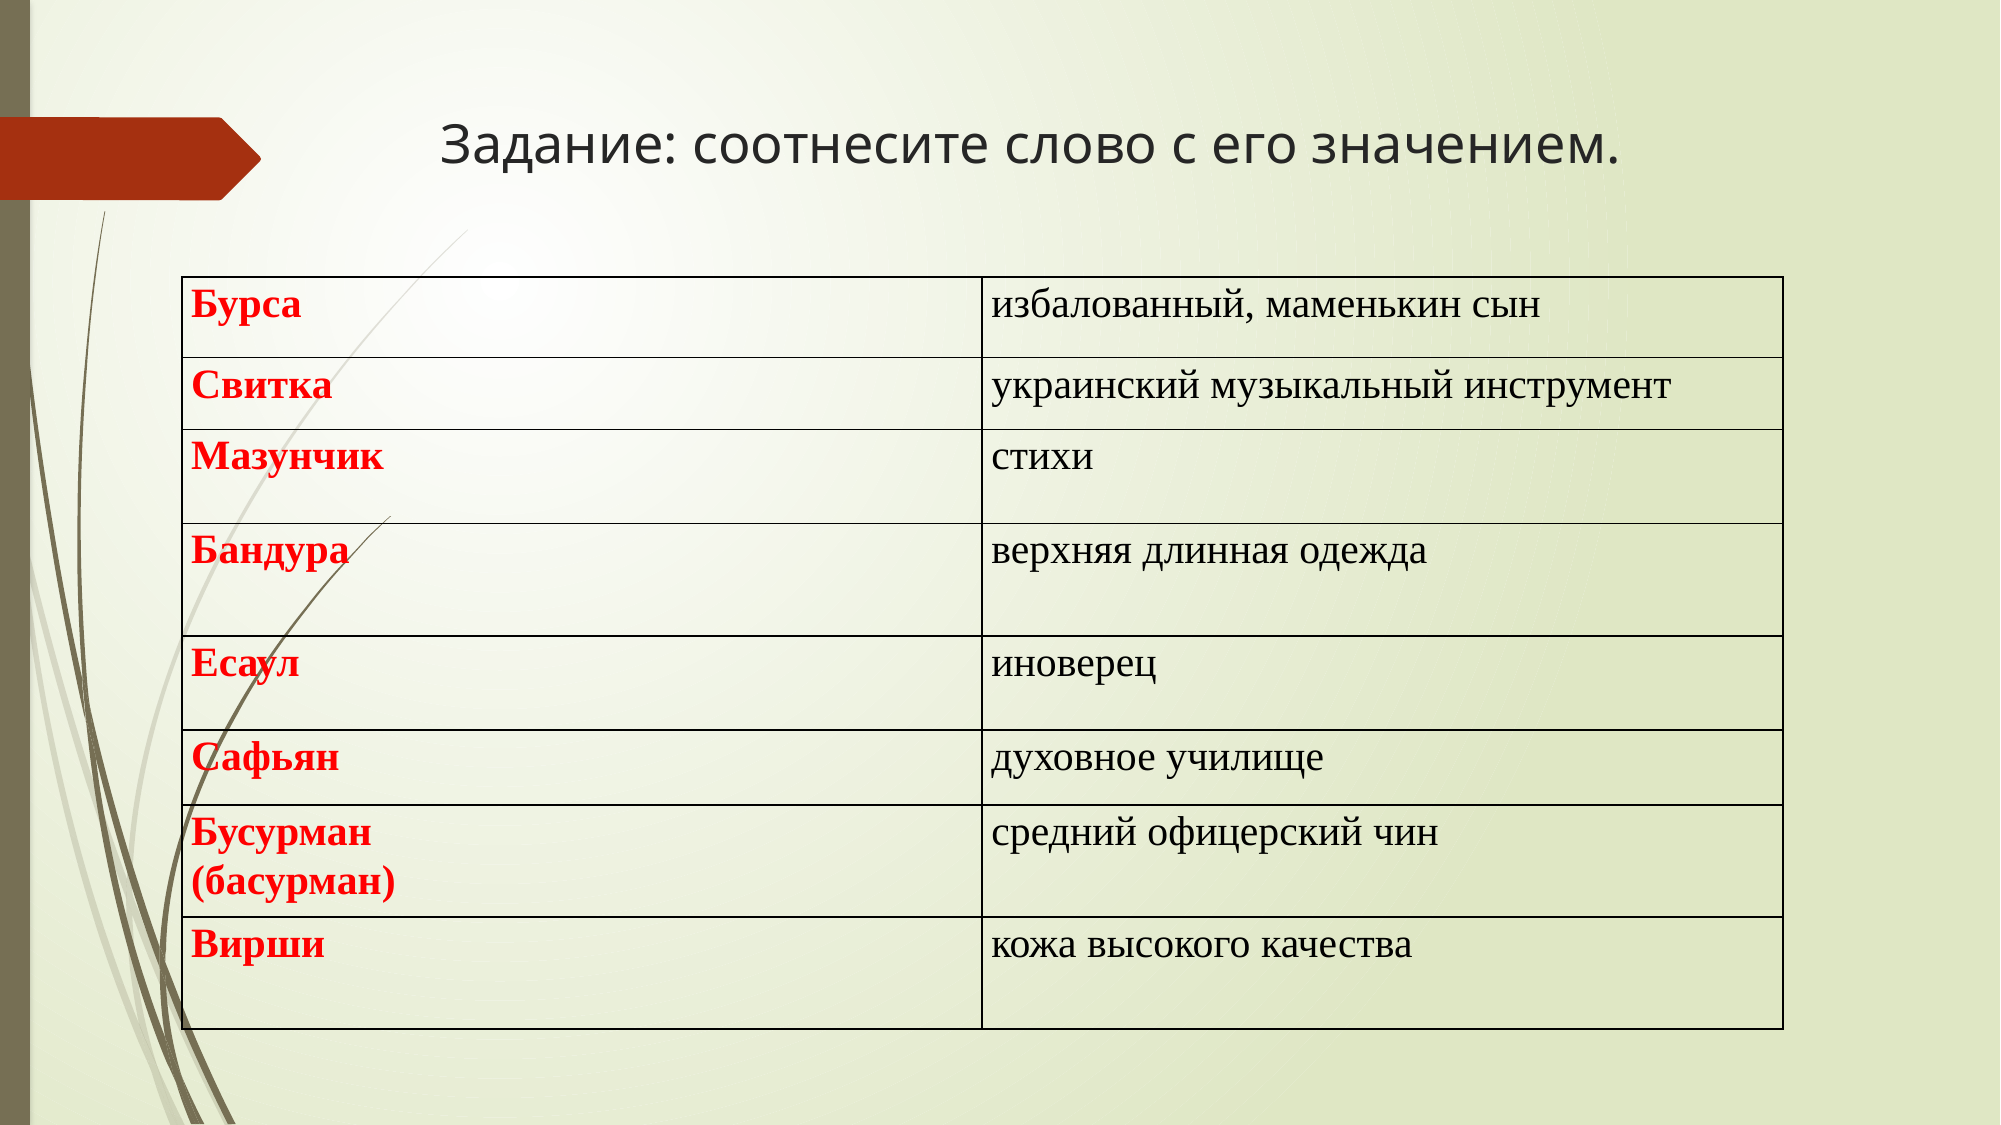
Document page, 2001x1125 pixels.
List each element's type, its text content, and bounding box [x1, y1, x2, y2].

table_header избалованный, маменькин сын [983, 278, 1782, 357]
table_cell Есаул [183, 637, 981, 729]
table_cell духовное училище [983, 731, 1782, 804]
table_cell иноверец [983, 637, 1782, 729]
table_cell кожа высокого качества [983, 918, 1782, 1028]
table_header Бурса [183, 278, 981, 357]
table_cell стихи [983, 430, 1782, 523]
table_cell верхняя длинная одежда [983, 524, 1782, 635]
title Задание: соотнесите слово с его значением. [425, 102, 1888, 313]
table_cell Свитка [183, 358, 981, 429]
table_cell Бандура [183, 524, 981, 635]
table_cell Бусурман (басурман) [183, 806, 981, 916]
table_cell Сафьян [183, 731, 981, 804]
table_cell средний офицерский чин [983, 806, 1782, 916]
table_cell Вирши [183, 918, 981, 1028]
table_cell Мазунчик [183, 430, 981, 523]
table_cell украинский музыкальный инструмент [983, 358, 1782, 429]
